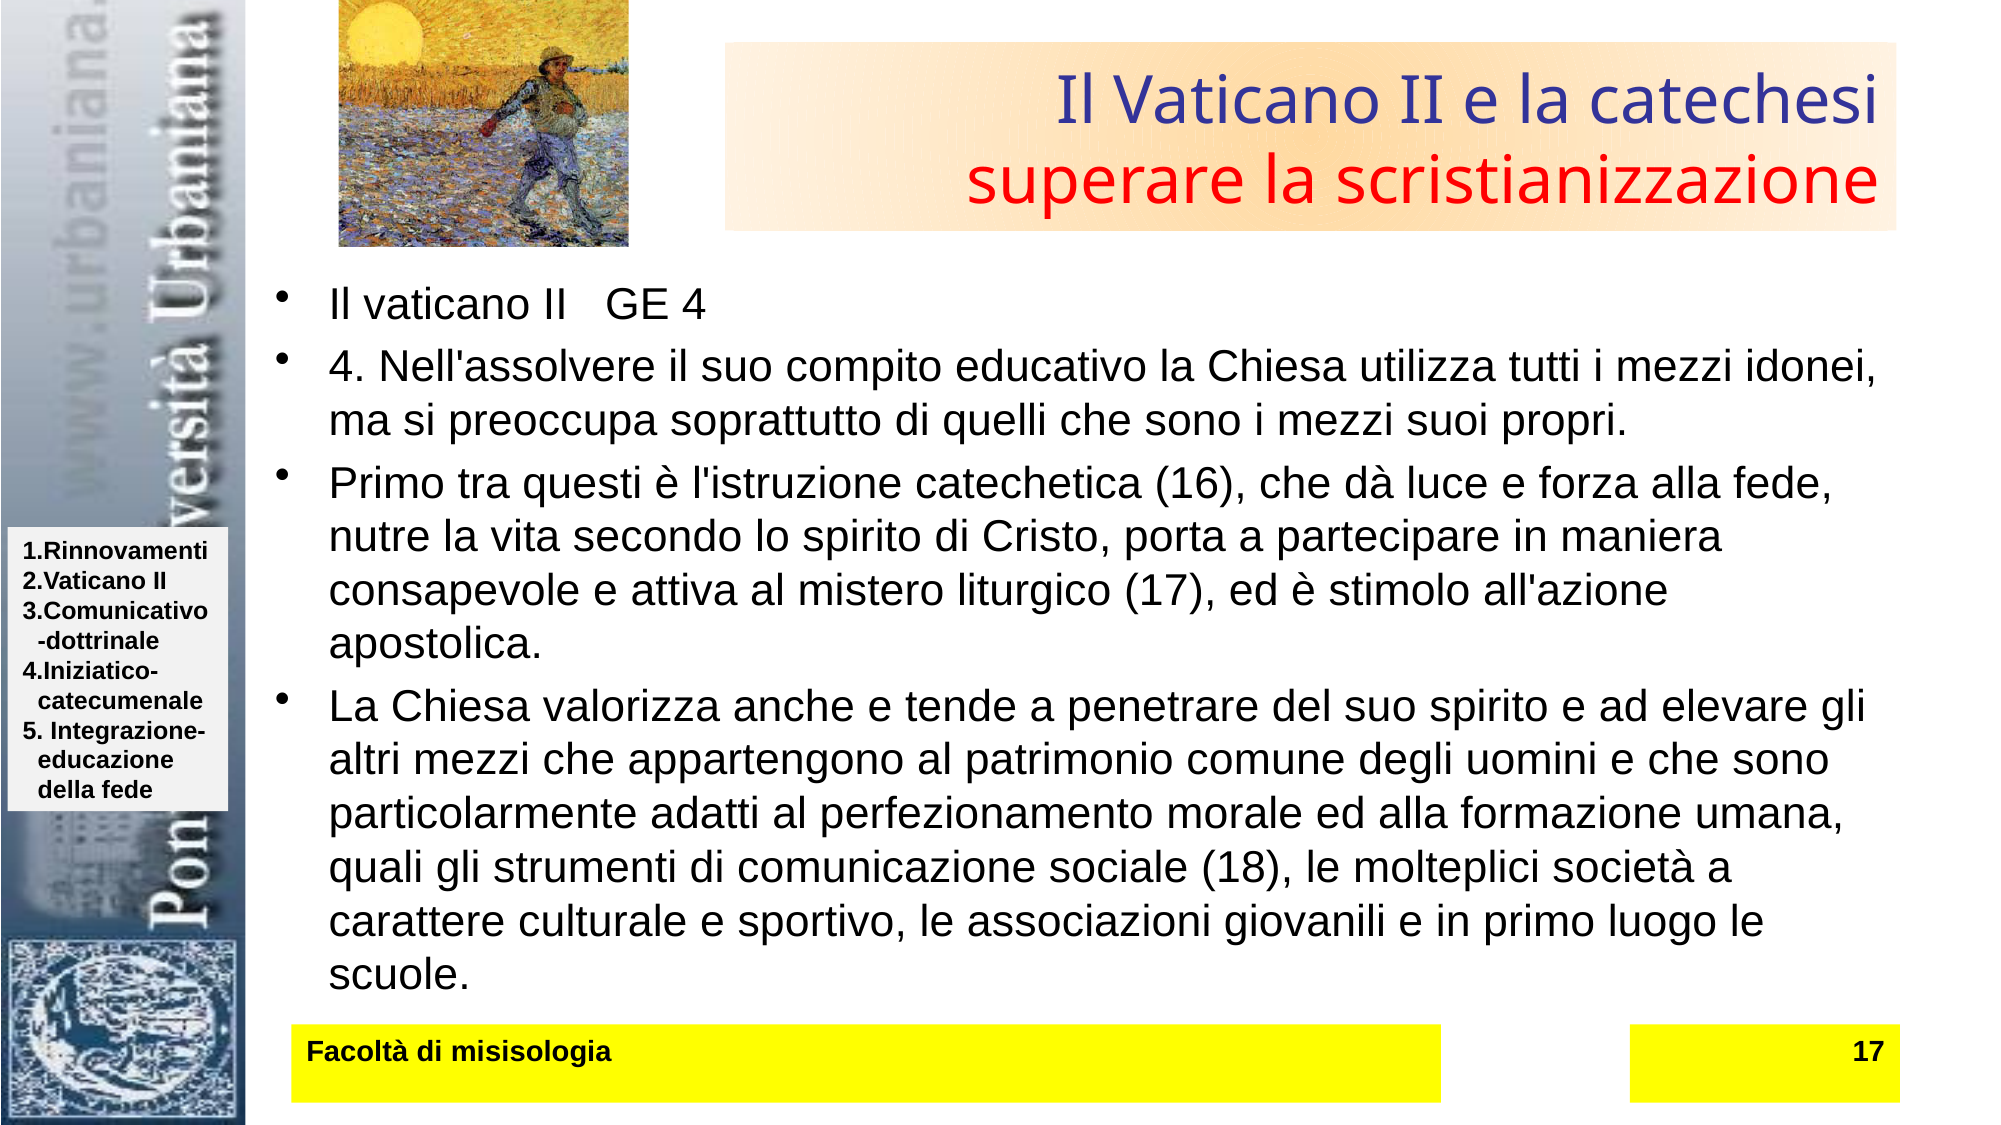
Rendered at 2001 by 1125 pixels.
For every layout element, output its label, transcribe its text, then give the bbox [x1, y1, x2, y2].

slide_number 17 [1629, 1024, 1901, 1103]
picture [1, 0, 246, 1125]
picture [338, 0, 629, 247]
slide_number Facoltà di misisologia [290, 1024, 1442, 1103]
title Il Vaticano II e la catechesi superare la scristianizzazione [725, 42, 1897, 231]
list Il vaticano II GE 4 4. Nell'assolvere il suo compito educativo la Chiesa utilizza tutti i mezzi idonei, ma si preoccupa soprattutto di quelli che sono i mezzi suoi propri. Primo tra questi è l'istruzione catechetica (16), che dà luce e forza alla fede, nutre la vita secondo lo spirito di Cristo, porta a partecipare in maniera consapevole e attiva al mistero liturgico (17), ed è stimolo all'azione apostolica. La Chiesa valorizza anche e tende a penetrare del suo spirito e ad elevare gli altri mezzi che appartengono al patrimonio comune degli uomini e che sono particolarmente adatti al perfezionamento morale ed alla formazione umana, quali gli strumenti di comunicazione sociale (18), le molteplici società a carattere culturale e sportivo, le associazioni giovanili e in primo luogo le scuole. [259, 267, 1900, 1010]
